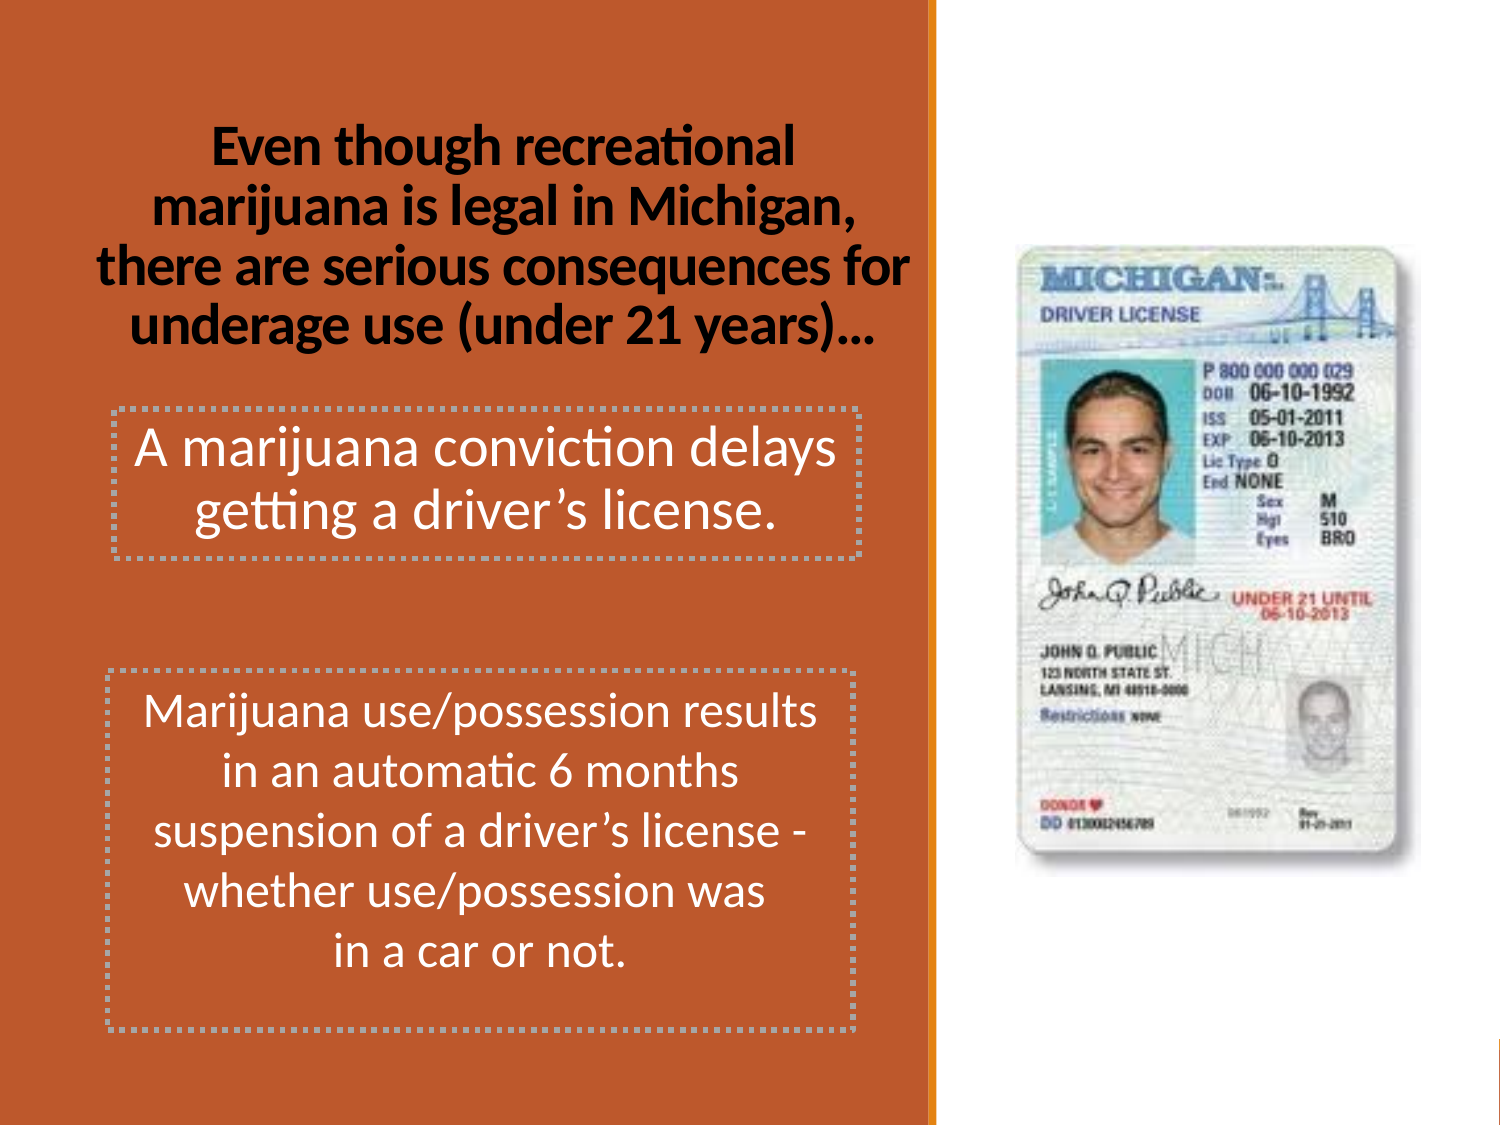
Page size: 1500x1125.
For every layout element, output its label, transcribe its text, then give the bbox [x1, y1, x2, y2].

text_box Marijuana use/possession results in an automatic 6 months suspension of a driver’s license - whether use/possession was in a car or not. [107, 670, 853, 1031]
title Even though recreational marijuana is legal in Michigan, there are serious consequences for underage use (under 21 years)… [79, 90, 927, 365]
text_box [927, 0, 938, 281]
list A marijuana conviction delays getting a driver’s license. [113, 409, 860, 559]
picture [1014, 244, 1422, 877]
text_box [927, 295, 938, 1125]
text_box [938, 0, 1500, 1125]
text_box [0, 0, 927, 1125]
